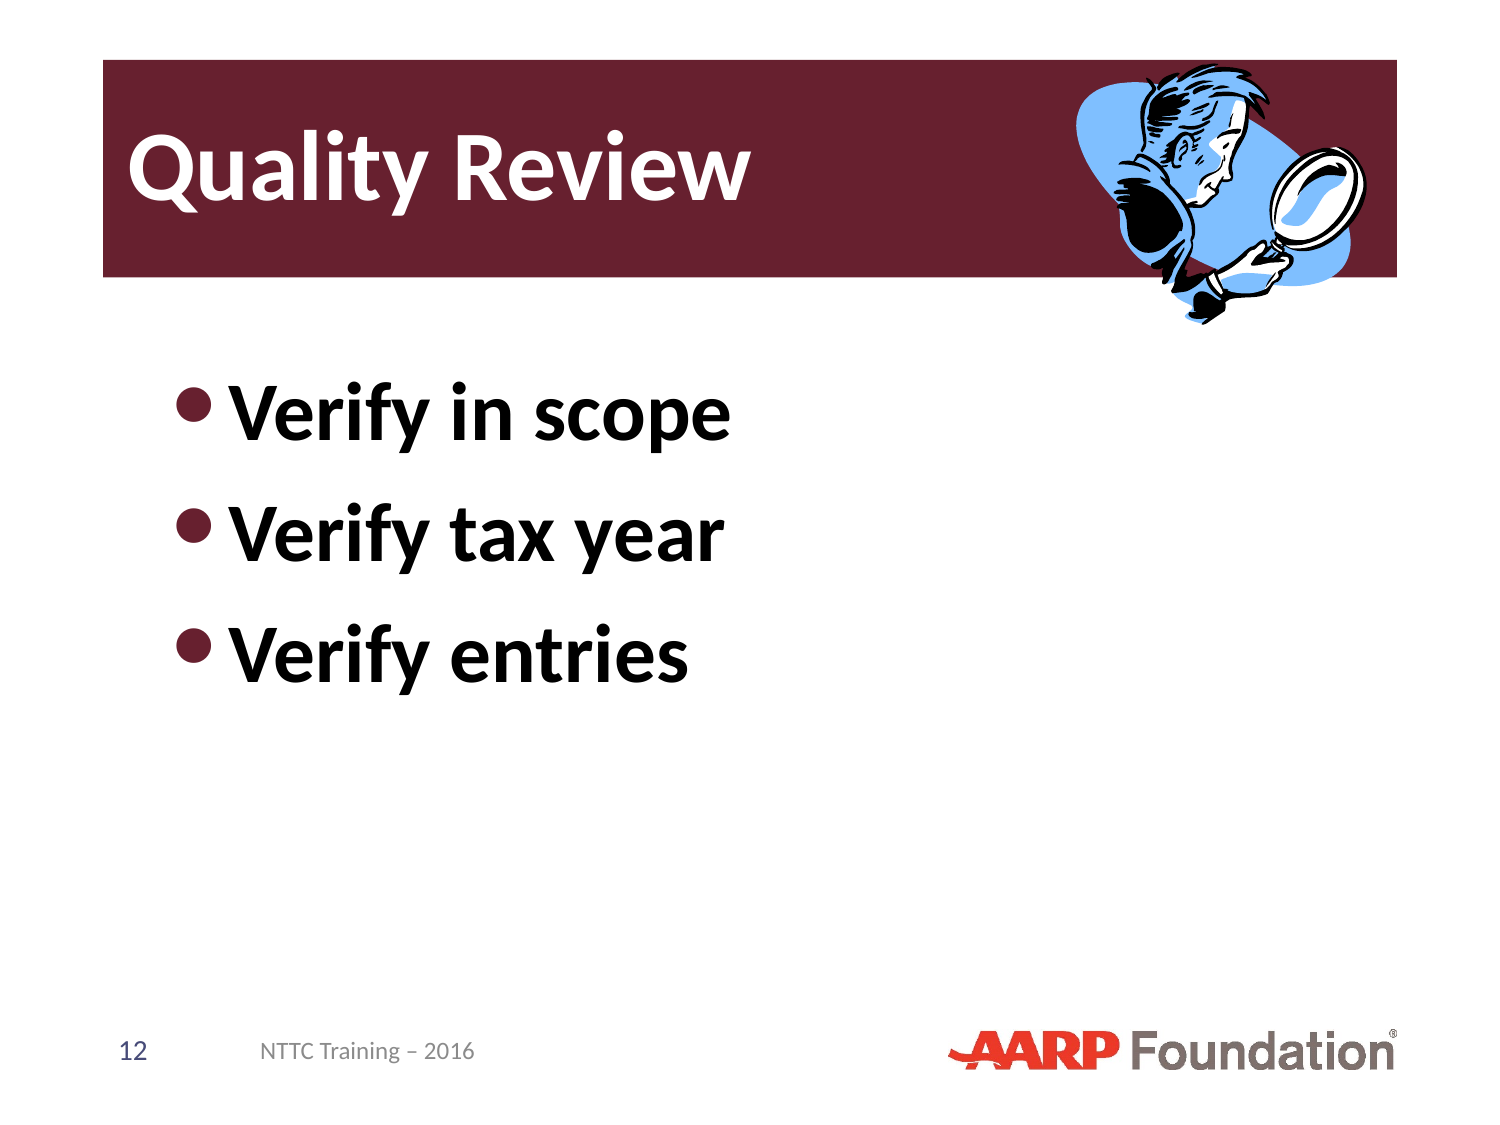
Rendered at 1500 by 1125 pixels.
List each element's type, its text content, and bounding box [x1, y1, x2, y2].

picture [1060, 62, 1376, 325]
list Verify in scope Verify tax year Verify entries [156, 350, 1394, 988]
picture [948, 1029, 1397, 1070]
title Quality Review [103, 59, 1397, 278]
footer NTTC Training – 2016 [245, 1019, 812, 1080]
slide_number 12 [103, 1019, 208, 1080]
